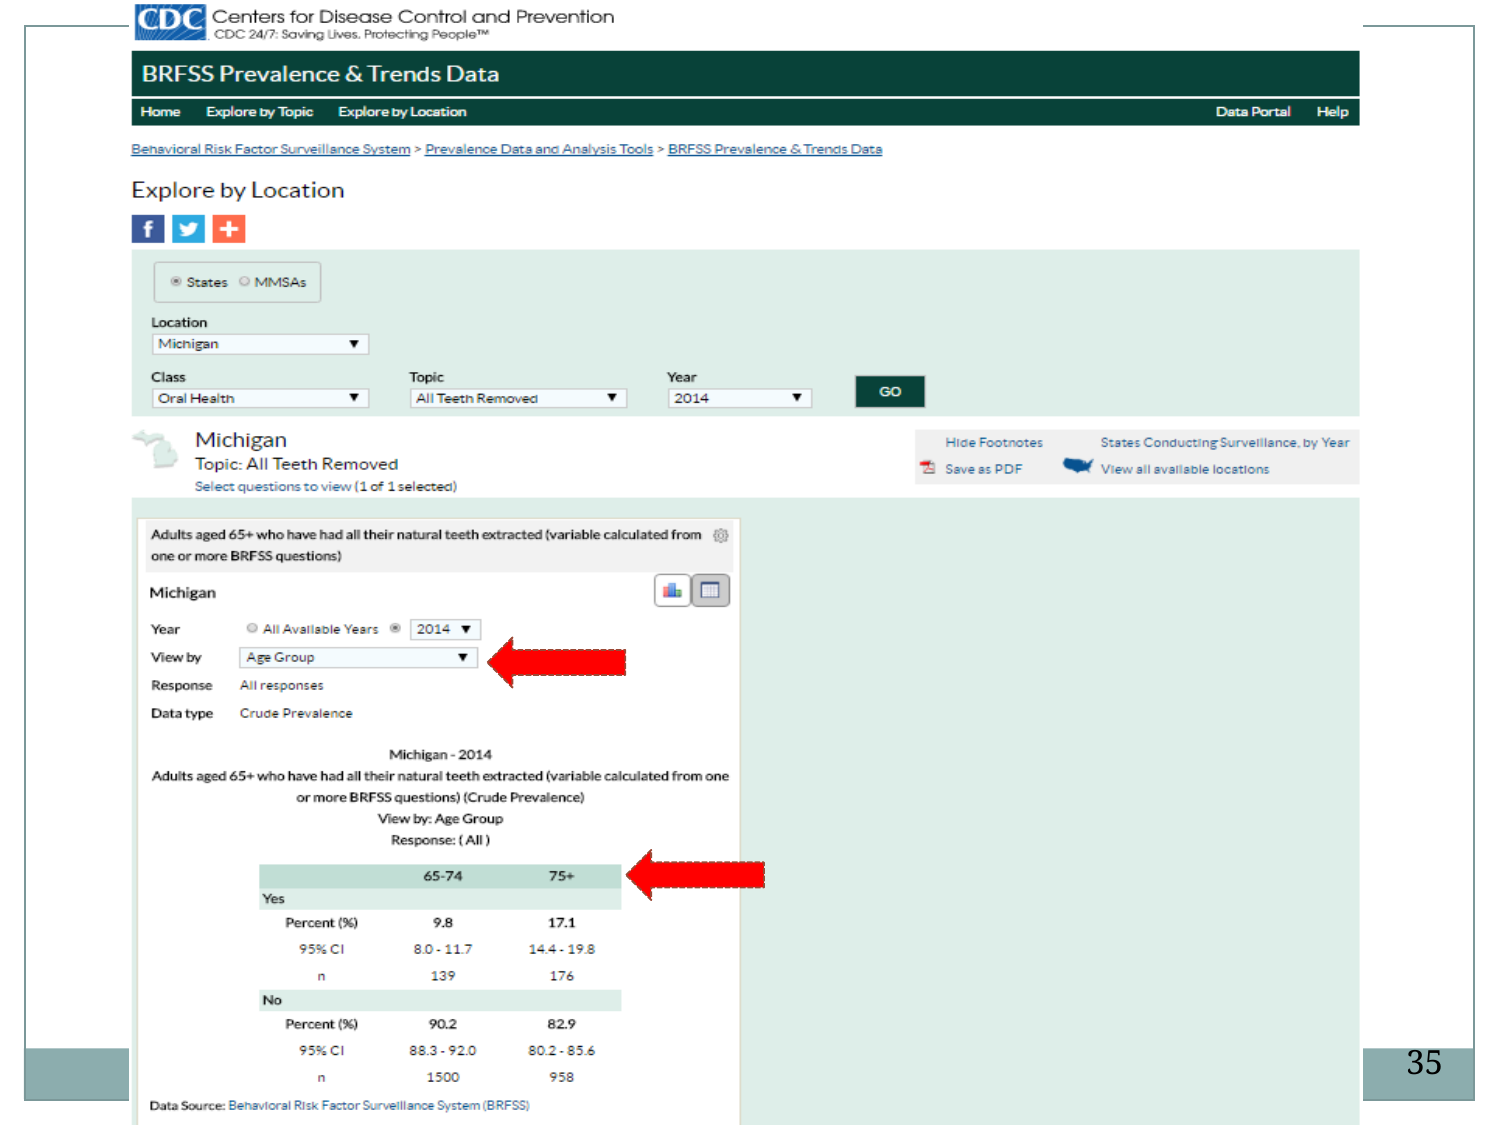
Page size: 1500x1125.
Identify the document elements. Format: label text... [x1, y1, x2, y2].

picture [129, 0, 1363, 1125]
slide_number 35 [1374, 1025, 1475, 1098]
